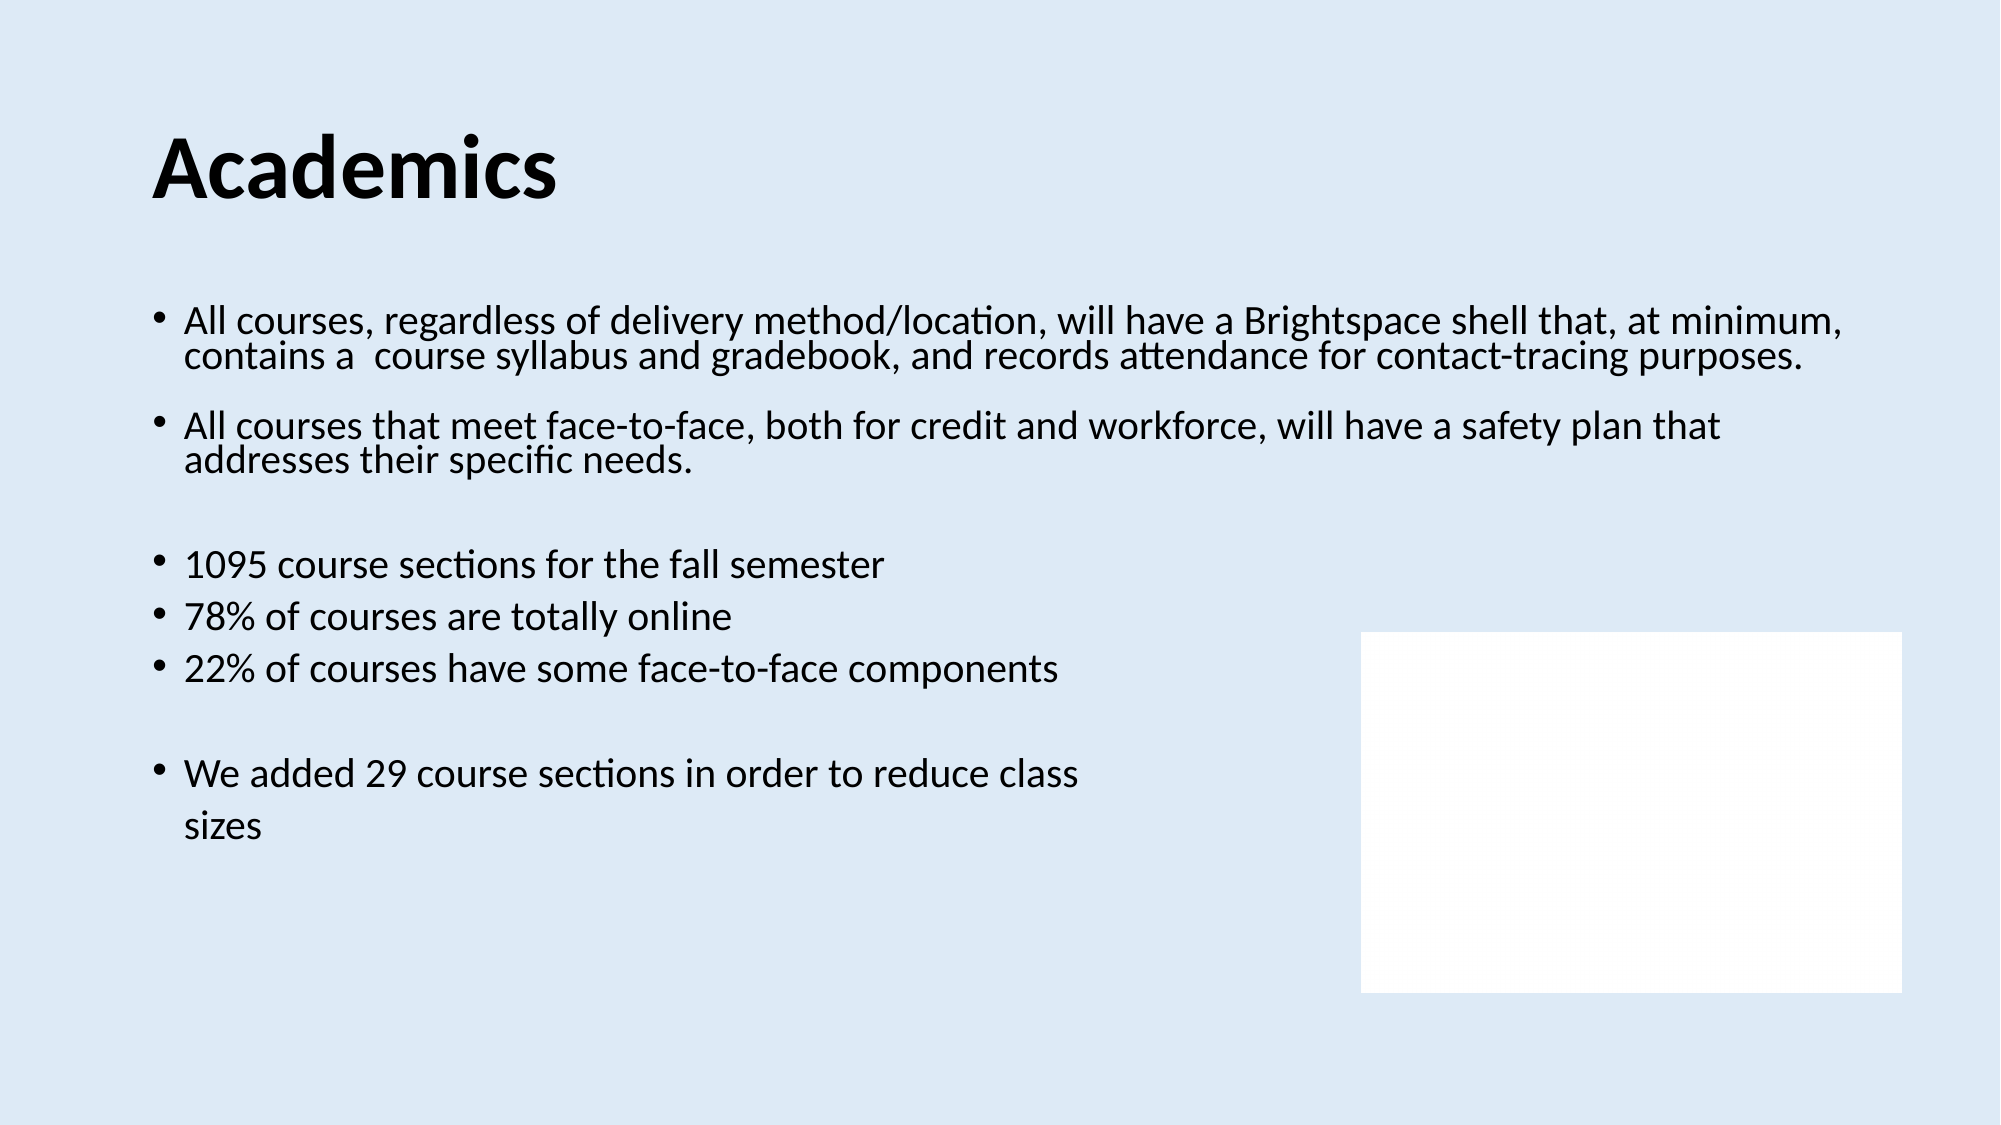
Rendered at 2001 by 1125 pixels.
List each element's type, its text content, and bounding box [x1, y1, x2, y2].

list All courses, regardless of delivery method/location, will have a Brightspace shell that, at minimum, contains a course syllabus and gradebook, and records attendance for contact-tracing purposes. All courses that meet face-to-face, both for credit and workforce, will have a safety plan that addresses their specific needs. 1095 course sections for the fall semester 78% of courses are totally online 22% of courses have some face-to-face components We added 29 course sections in order to reduce class sizes [137, 299, 1863, 1014]
title Academics [137, 59, 1863, 278]
picture [1361, 632, 1902, 994]
